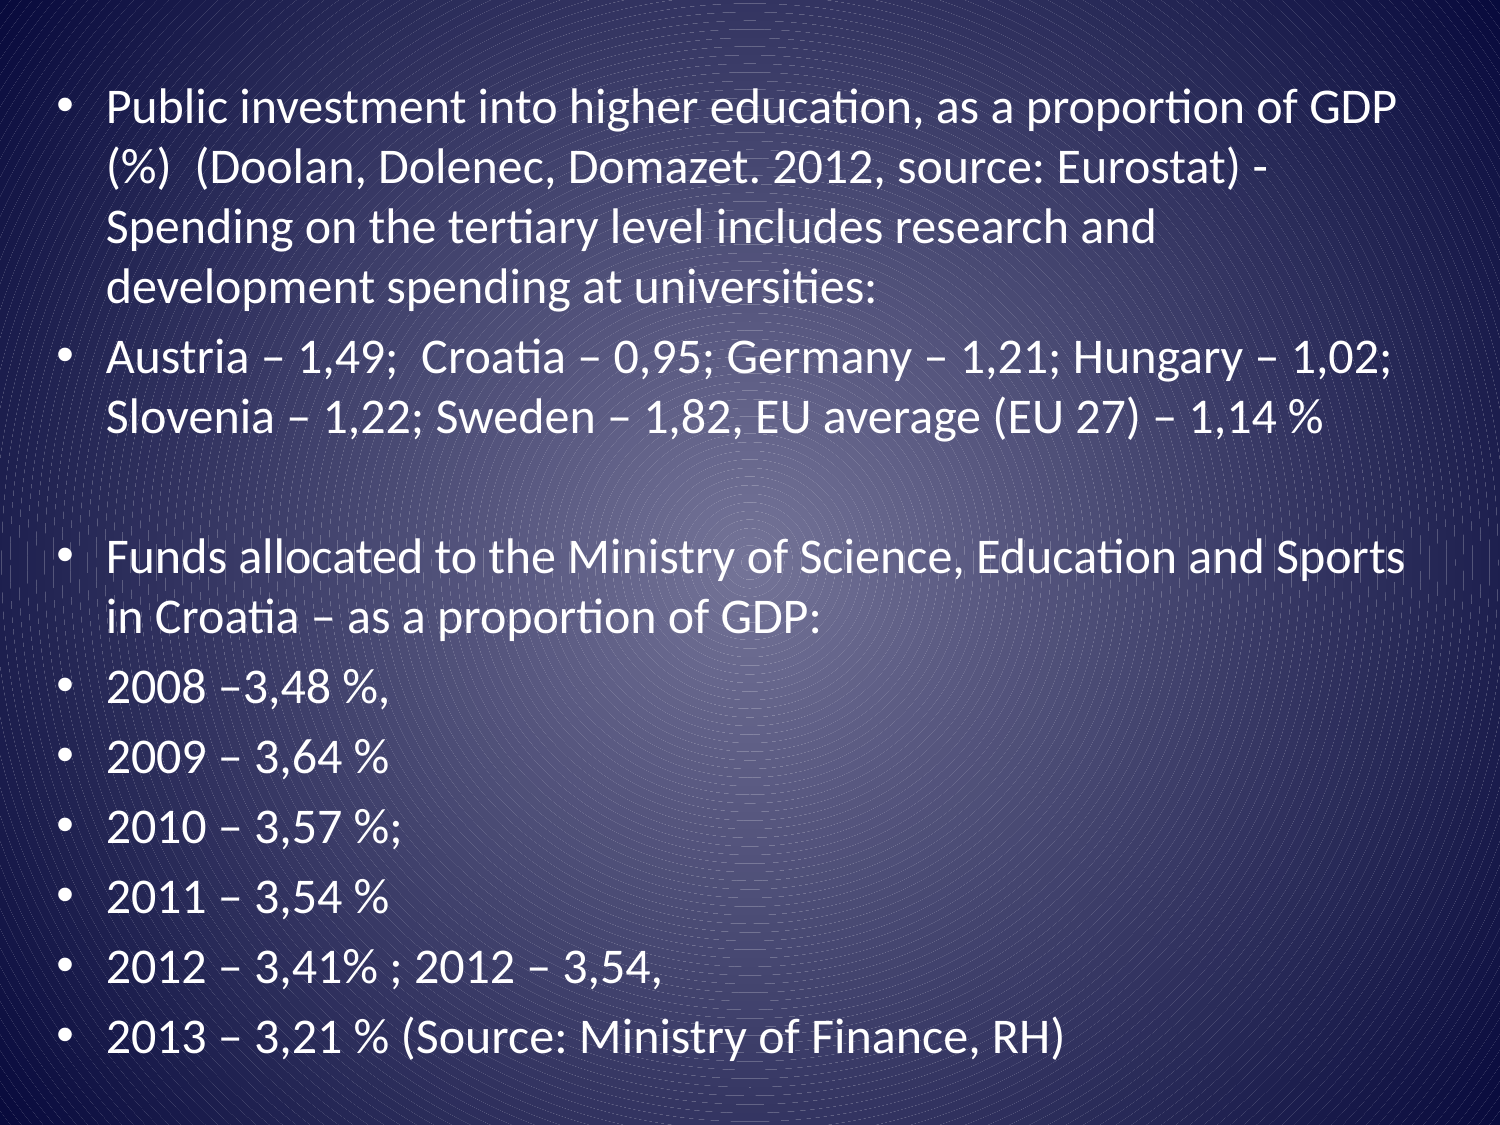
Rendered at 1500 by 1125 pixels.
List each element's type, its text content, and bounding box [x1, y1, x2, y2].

list Public investment into higher education, as a proportion of GDP (%) (Doolan, Dolenec, Domazet. 2012, source: Eurostat) - Spending on the tertiary level includes research and development spending at universities: Austria – 1,49; Croatia – 0,95; Germany – 1,21; Hungary – 1,02; Slovenia – 1,22; Sweden – 1,82, EU average (EU 27) – 1,14 % Funds allocated to the Ministry of Science, Education and Sports in Croatia – as a proportion of GDP: 2008 –3,48 %, 2009 – 3,64 % 2010 – 3,57 %; 2011 – 3,54 % 2012 – 3,41% ; 2012 – 3,54, 2013 – 3,21 % (Source: Ministry of Finance, RH) [41, 66, 1447, 1083]
